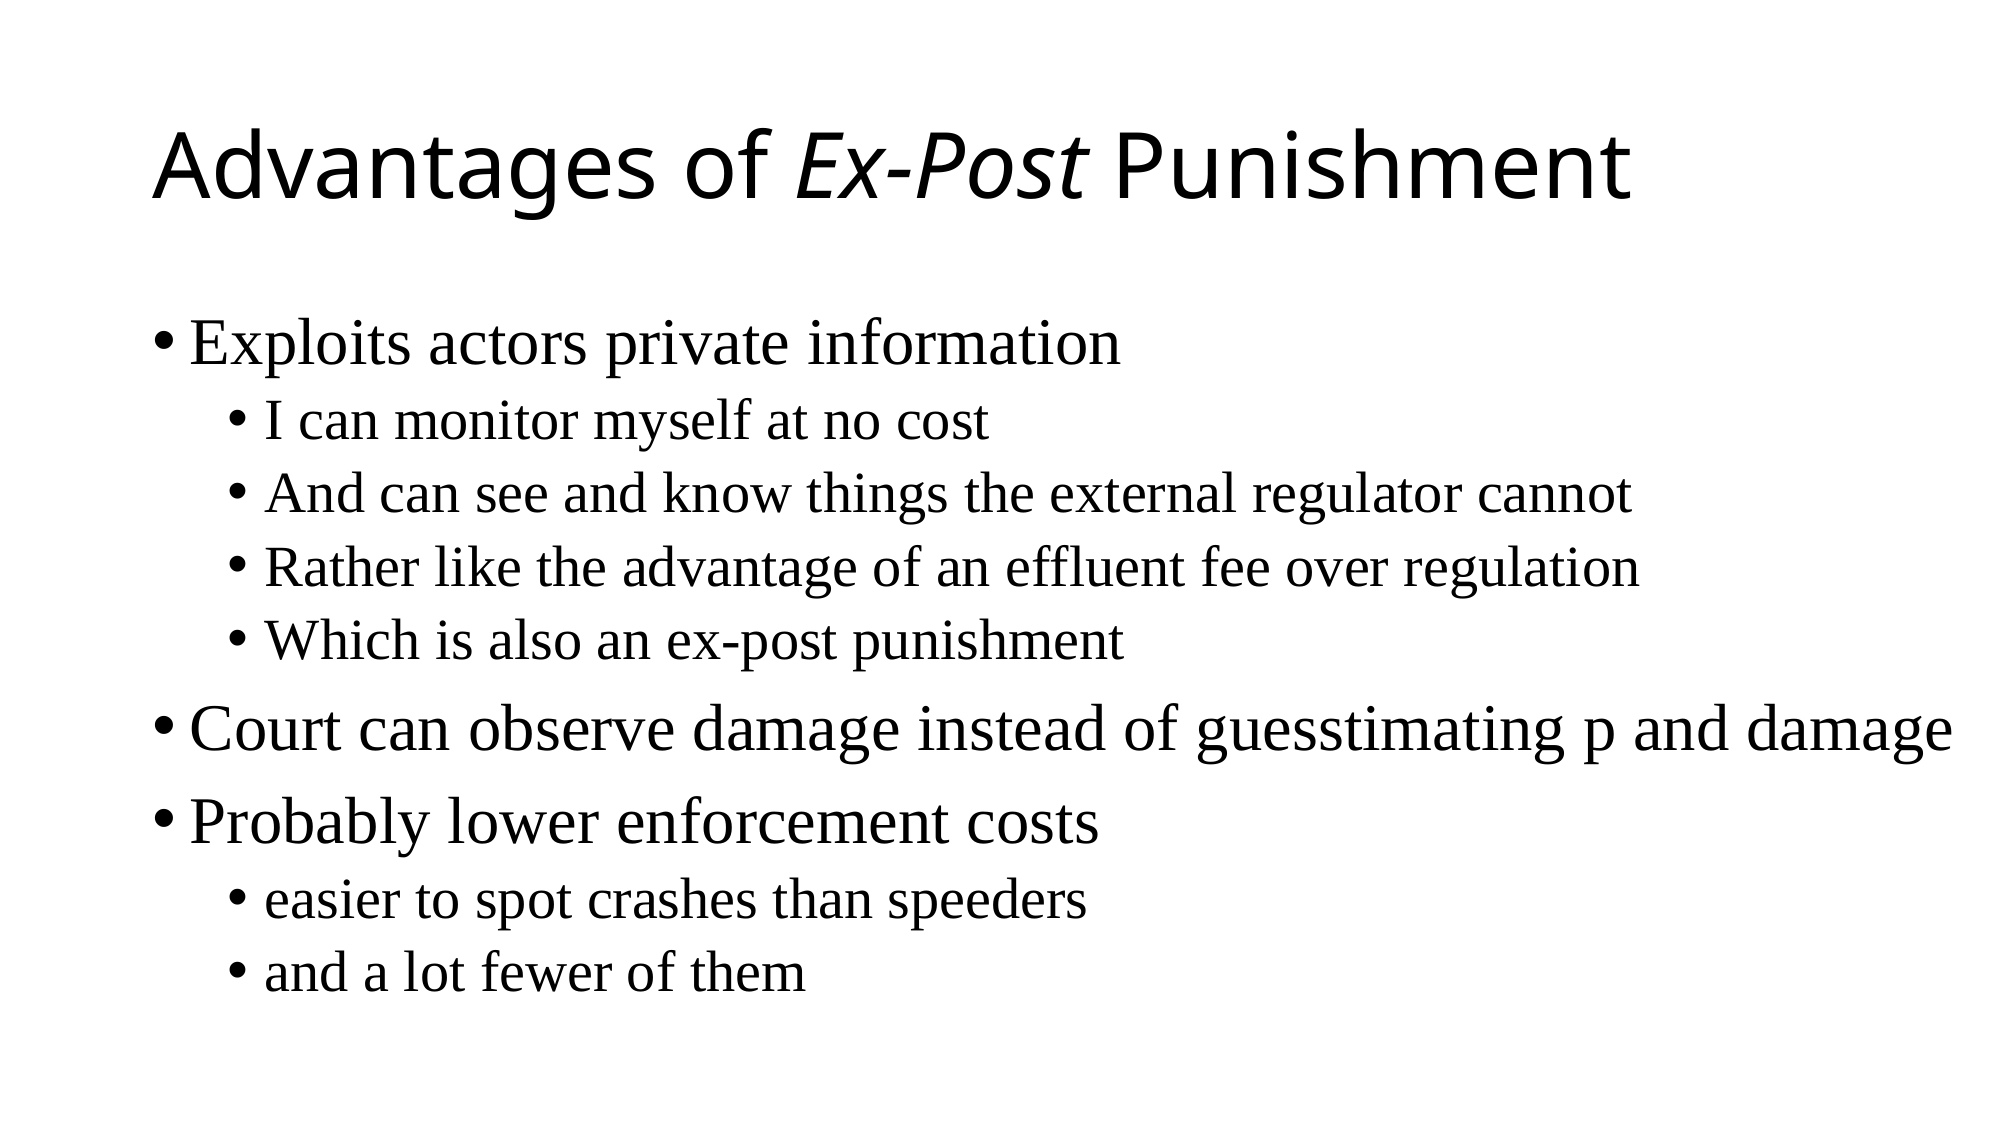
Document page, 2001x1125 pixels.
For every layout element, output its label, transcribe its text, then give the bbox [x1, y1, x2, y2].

title Advantages of Ex-Post Punishment [137, 59, 1863, 278]
list Exploits actors private information I can monitor myself at no cost And can see and know things the external regulator cannot Rather like the advantage of an effluent fee over regulation Which is also an ex-post punishment Court can observe damage instead of guesstimating p and damage Probably lower enforcement costs easier to spot crashes than speeders and a lot fewer of them [137, 299, 2000, 1061]
